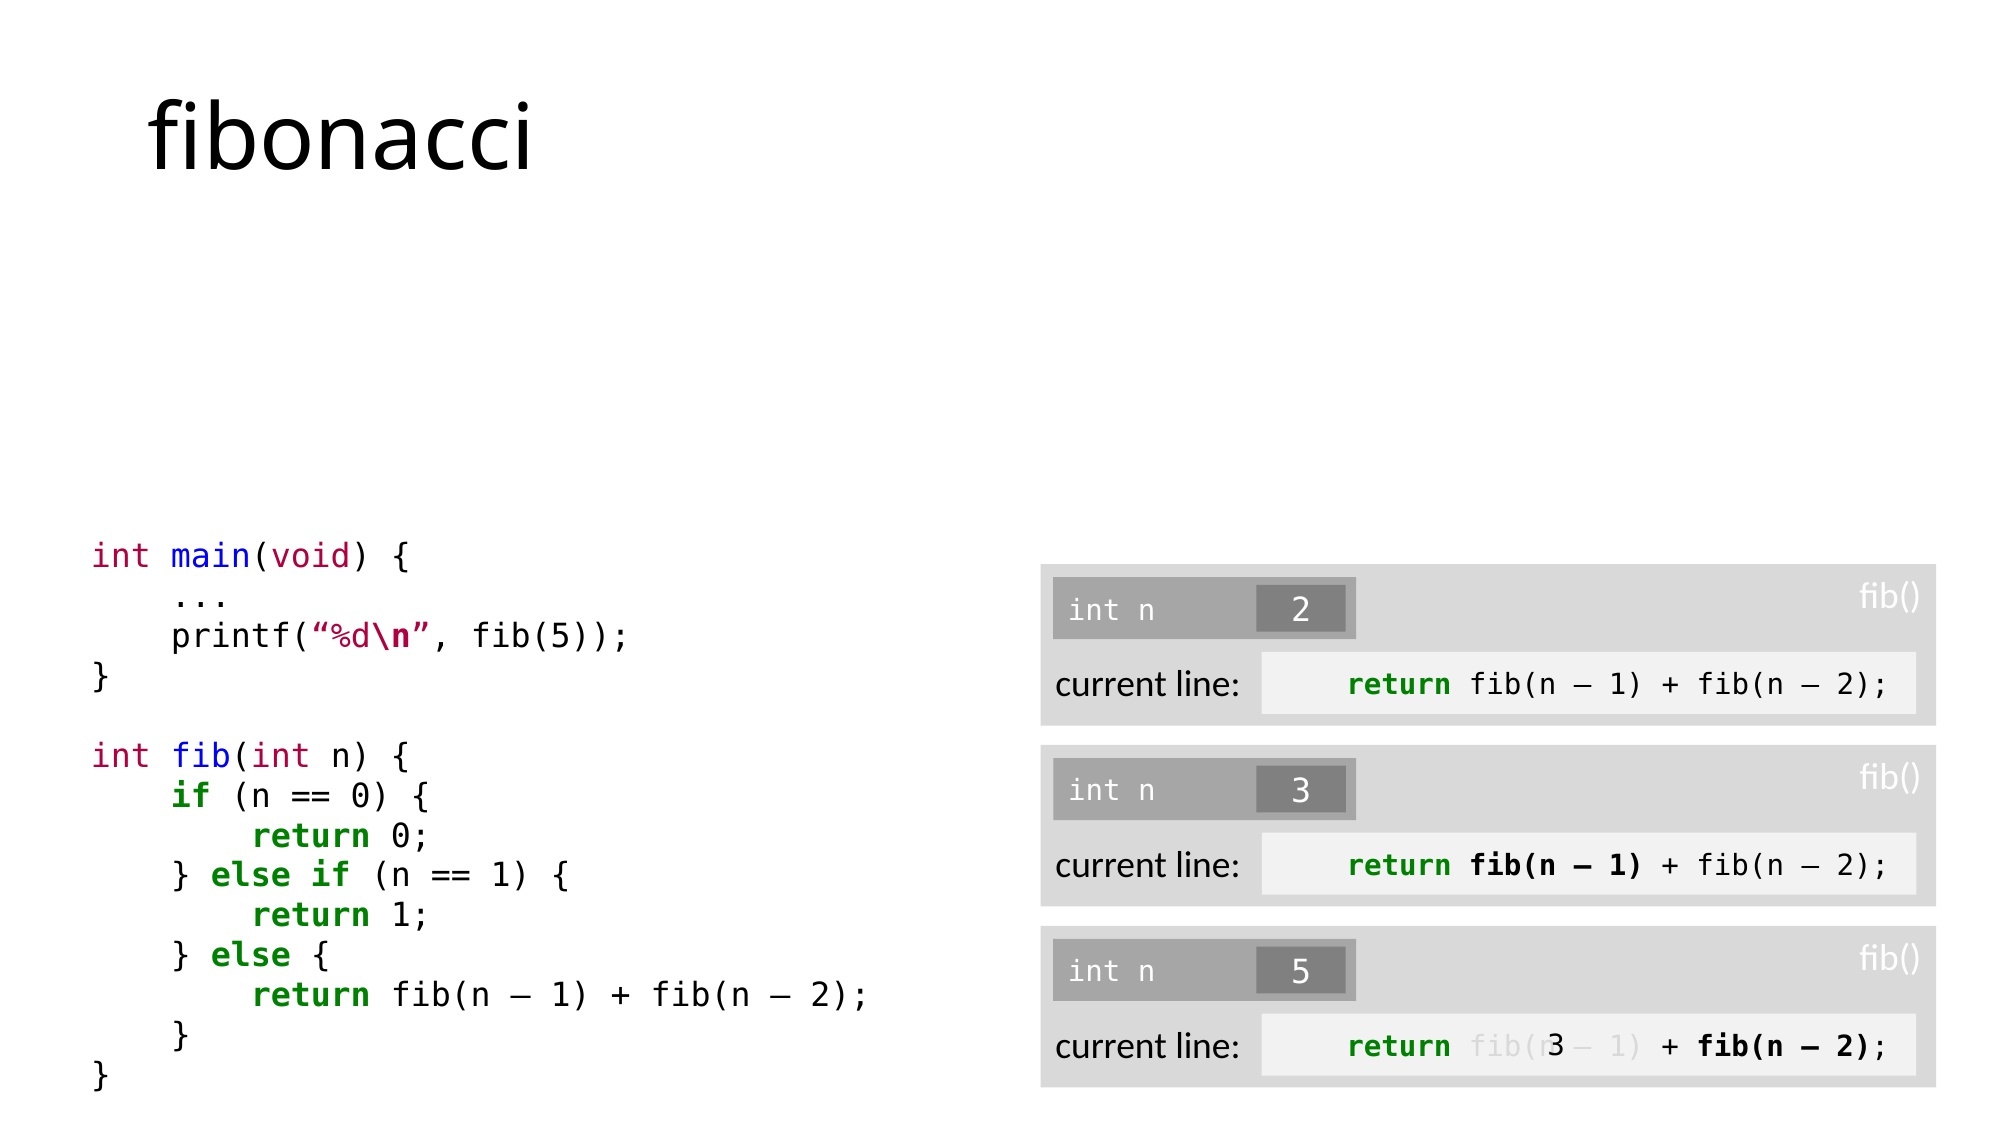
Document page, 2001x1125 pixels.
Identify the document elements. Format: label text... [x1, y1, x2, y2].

text_box int main(void) { ... printf(“%d\n”, fib(5)); } int fib(int n) { if (n == 0) { return 0; } else if (n == 1) { return 1; } else { return fib(n – 1) + fib(n – 2); } } [76, 526, 895, 1101]
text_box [1040, 744, 1937, 907]
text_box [1040, 925, 1937, 1088]
text_box fibonacci [132, 30, 583, 249]
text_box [1040, 564, 1937, 726]
